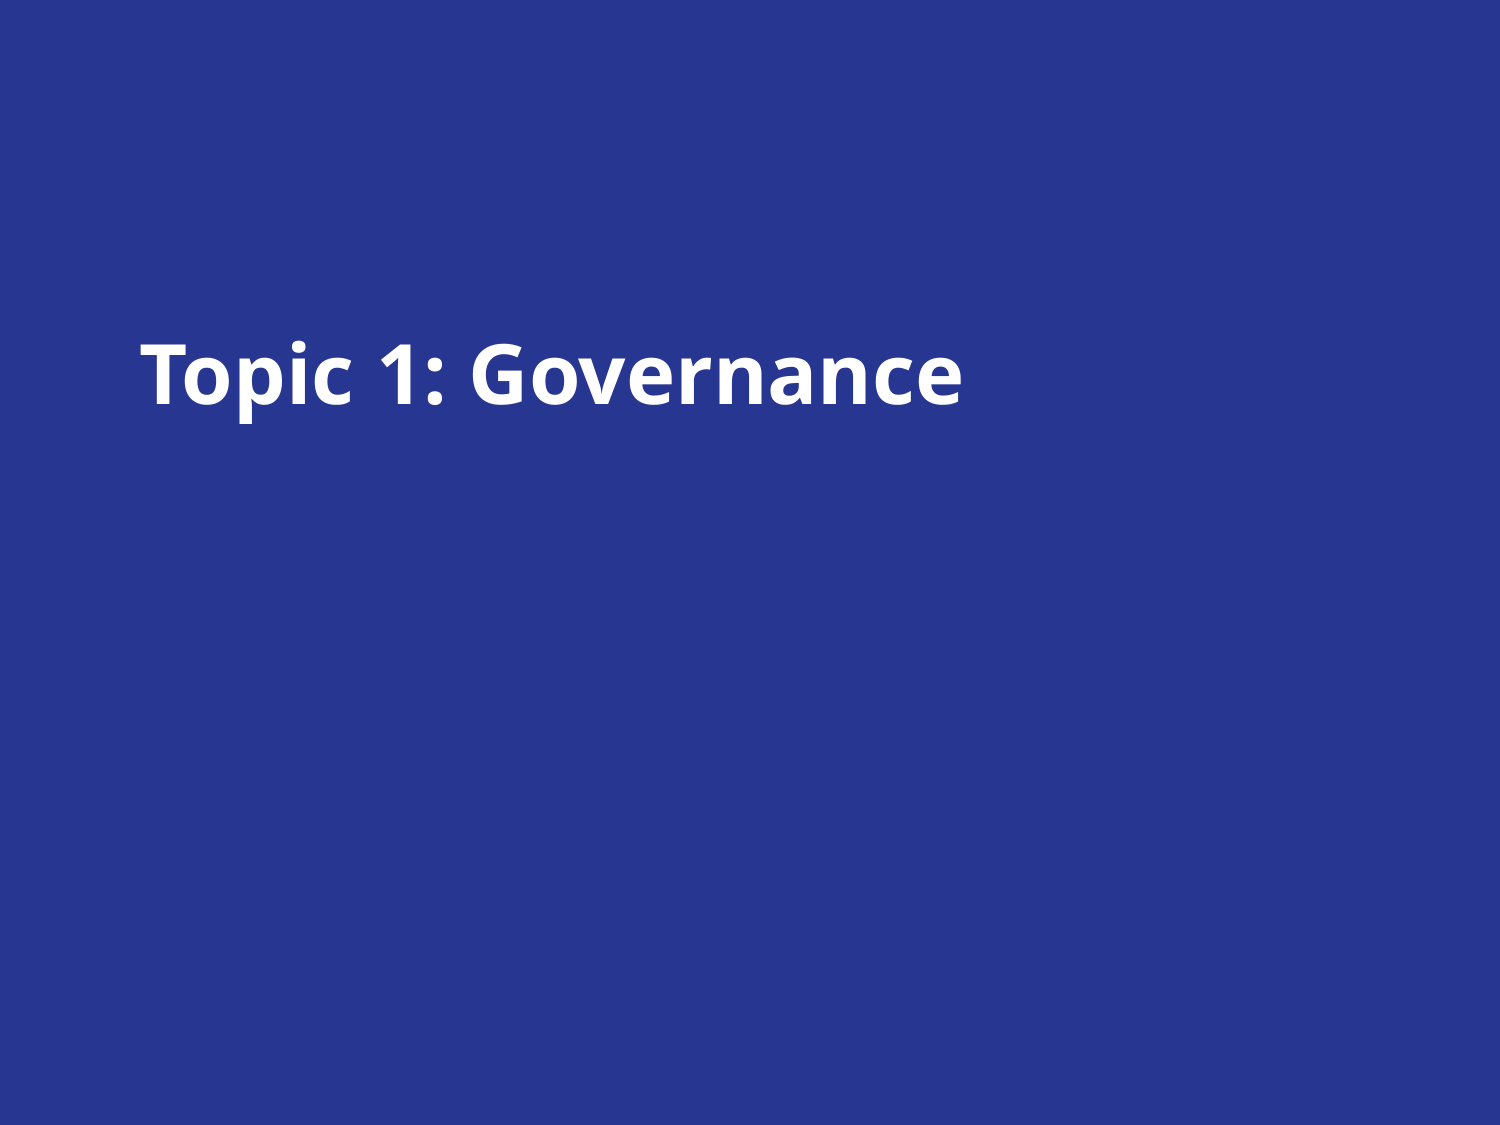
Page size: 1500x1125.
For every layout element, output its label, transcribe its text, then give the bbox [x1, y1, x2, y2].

title Topic 1: Governance [125, 313, 1425, 629]
